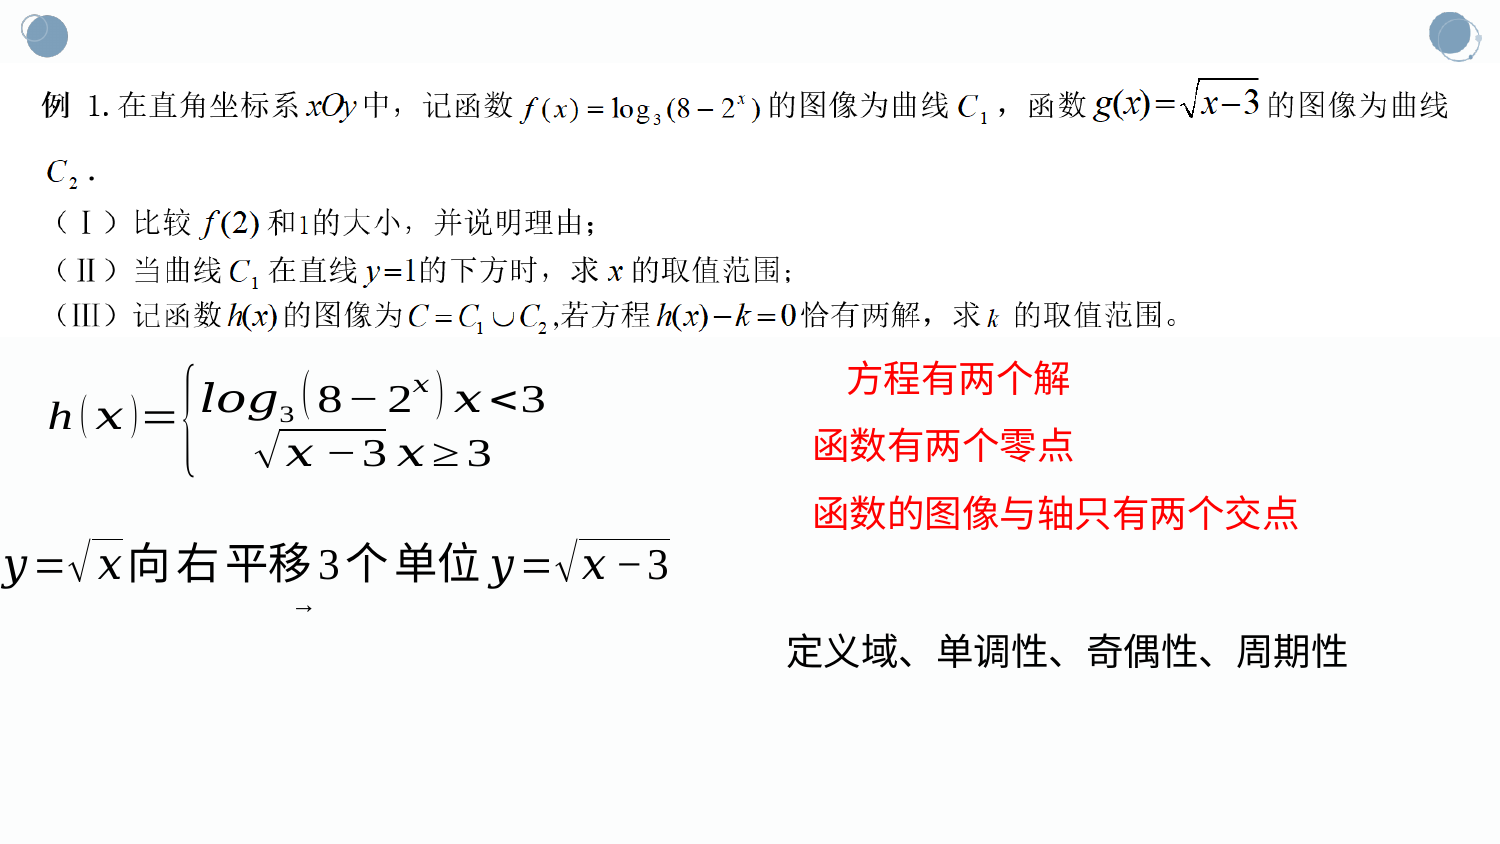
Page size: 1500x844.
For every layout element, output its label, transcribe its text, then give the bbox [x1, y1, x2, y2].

text_box 定义域、单调性、奇偶性、周期性 [771, 597, 1380, 681]
picture [0, 0, 1500, 337]
